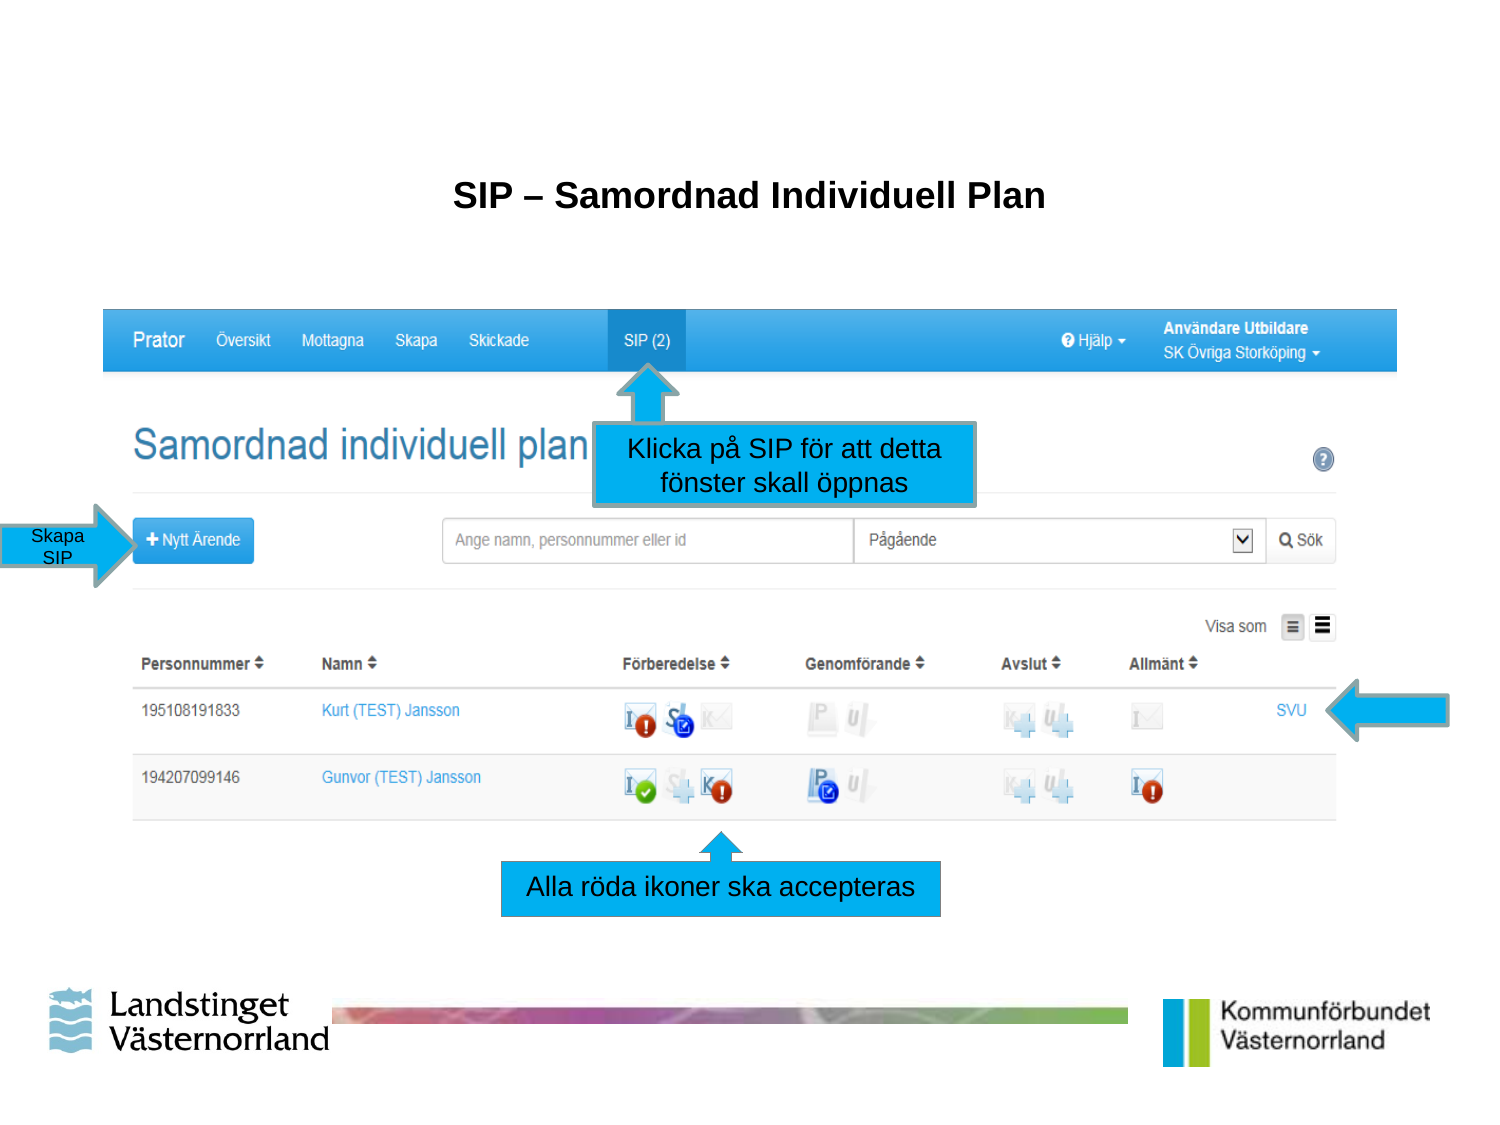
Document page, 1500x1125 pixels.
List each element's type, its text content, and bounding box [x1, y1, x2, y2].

picture [1183, 999, 1430, 1067]
title SIP – Samordnad Individuell Plan [112, 99, 1388, 288]
text_box [1401, 693, 1450, 728]
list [102, 309, 1398, 883]
picture [47, 987, 1128, 1054]
text_box Skapa SIP [0, 503, 97, 589]
text_box Alla röda ikoner ska accepteras [501, 891, 941, 917]
